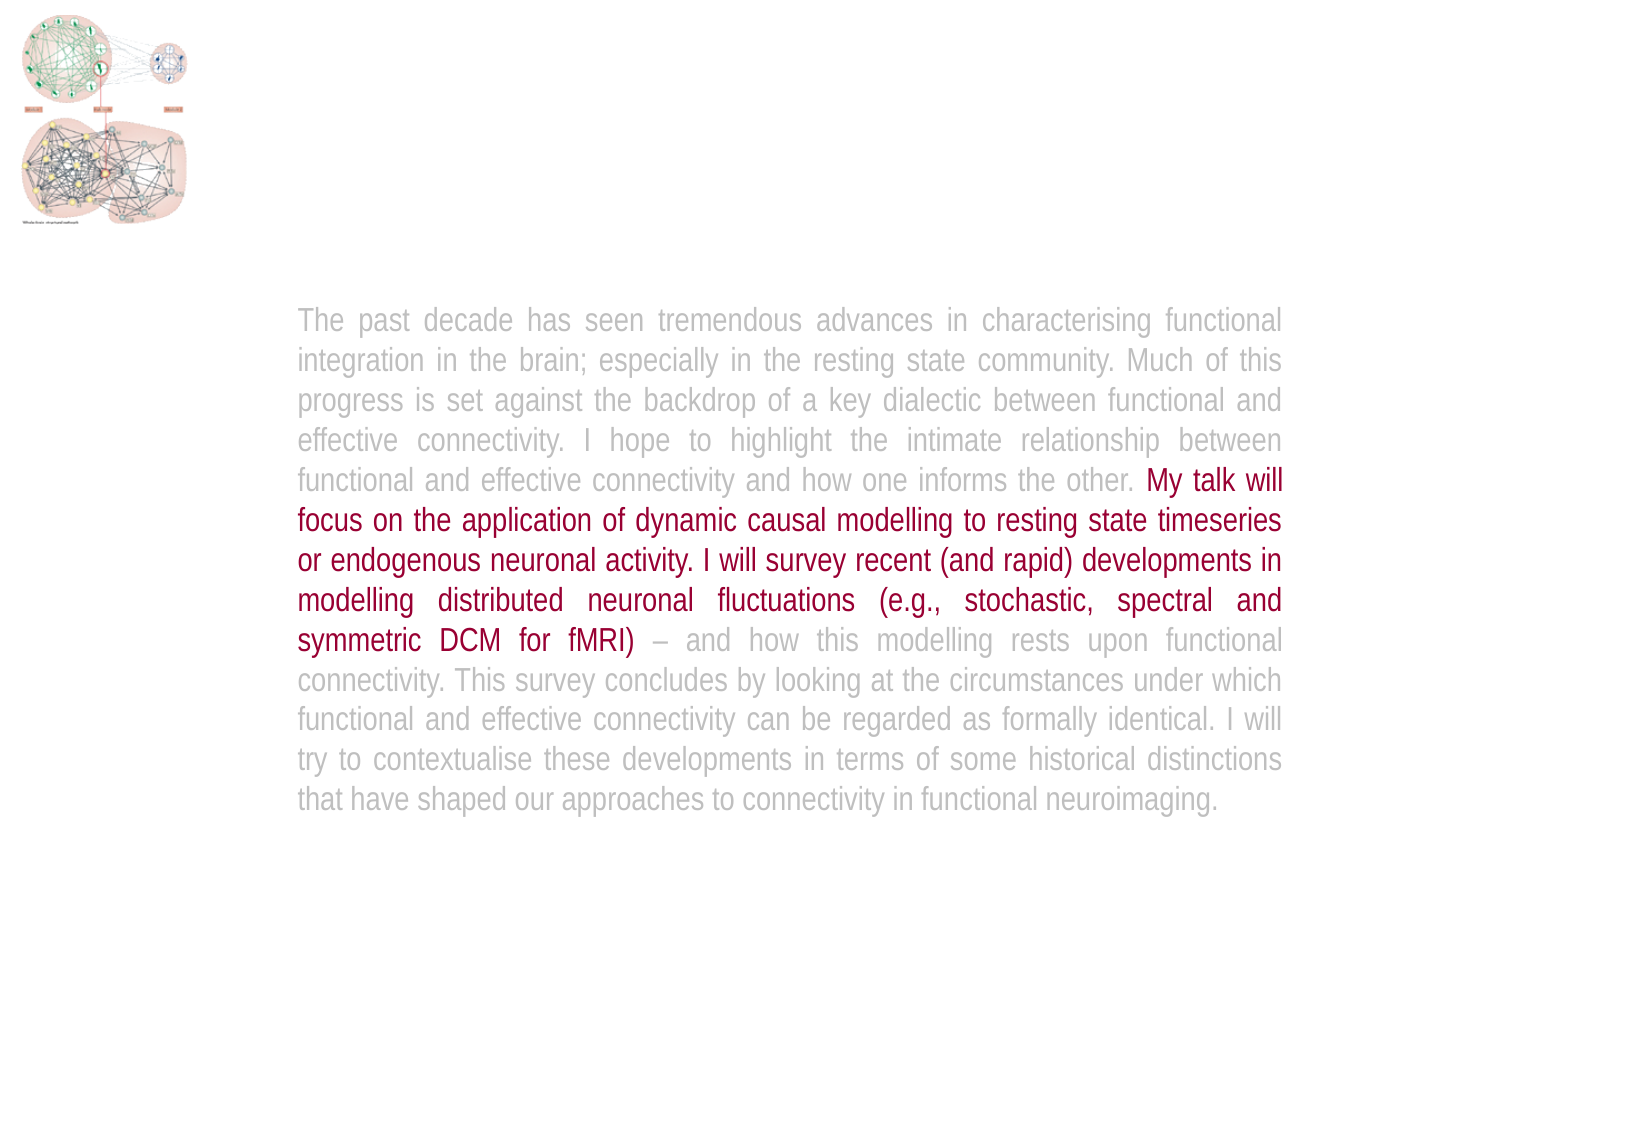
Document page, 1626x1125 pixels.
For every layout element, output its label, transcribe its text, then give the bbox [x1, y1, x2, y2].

picture [20, 14, 193, 236]
text_box The past decade has seen tremendous advances in characterising functional integration in the brain; especially in the resting state community. Much of this progress is set against the backdrop of a key dialectic between functional and effective connectivity. I hope to highlight the intimate relationship between functional and effective connectivity and how one informs the other. My talk will focus on the application of dynamic causal modelling to resting state timeseries or endogenous neuronal activity. I will survey recent (and rapid) developments in modelling distributed neuronal fluctuations (e.g., stochastic, spectral and symmetric DCM for fMRI) – and how this modelling rests upon functional connectivity. This survey concludes by looking at the circumstances under which functional and effective connectivity can be regarded as formally identical. I will try to contextualise these developments in terms of some historical distinctions that have shaped our approaches to connectivity in functional neuroimaging. [282, 290, 1299, 858]
